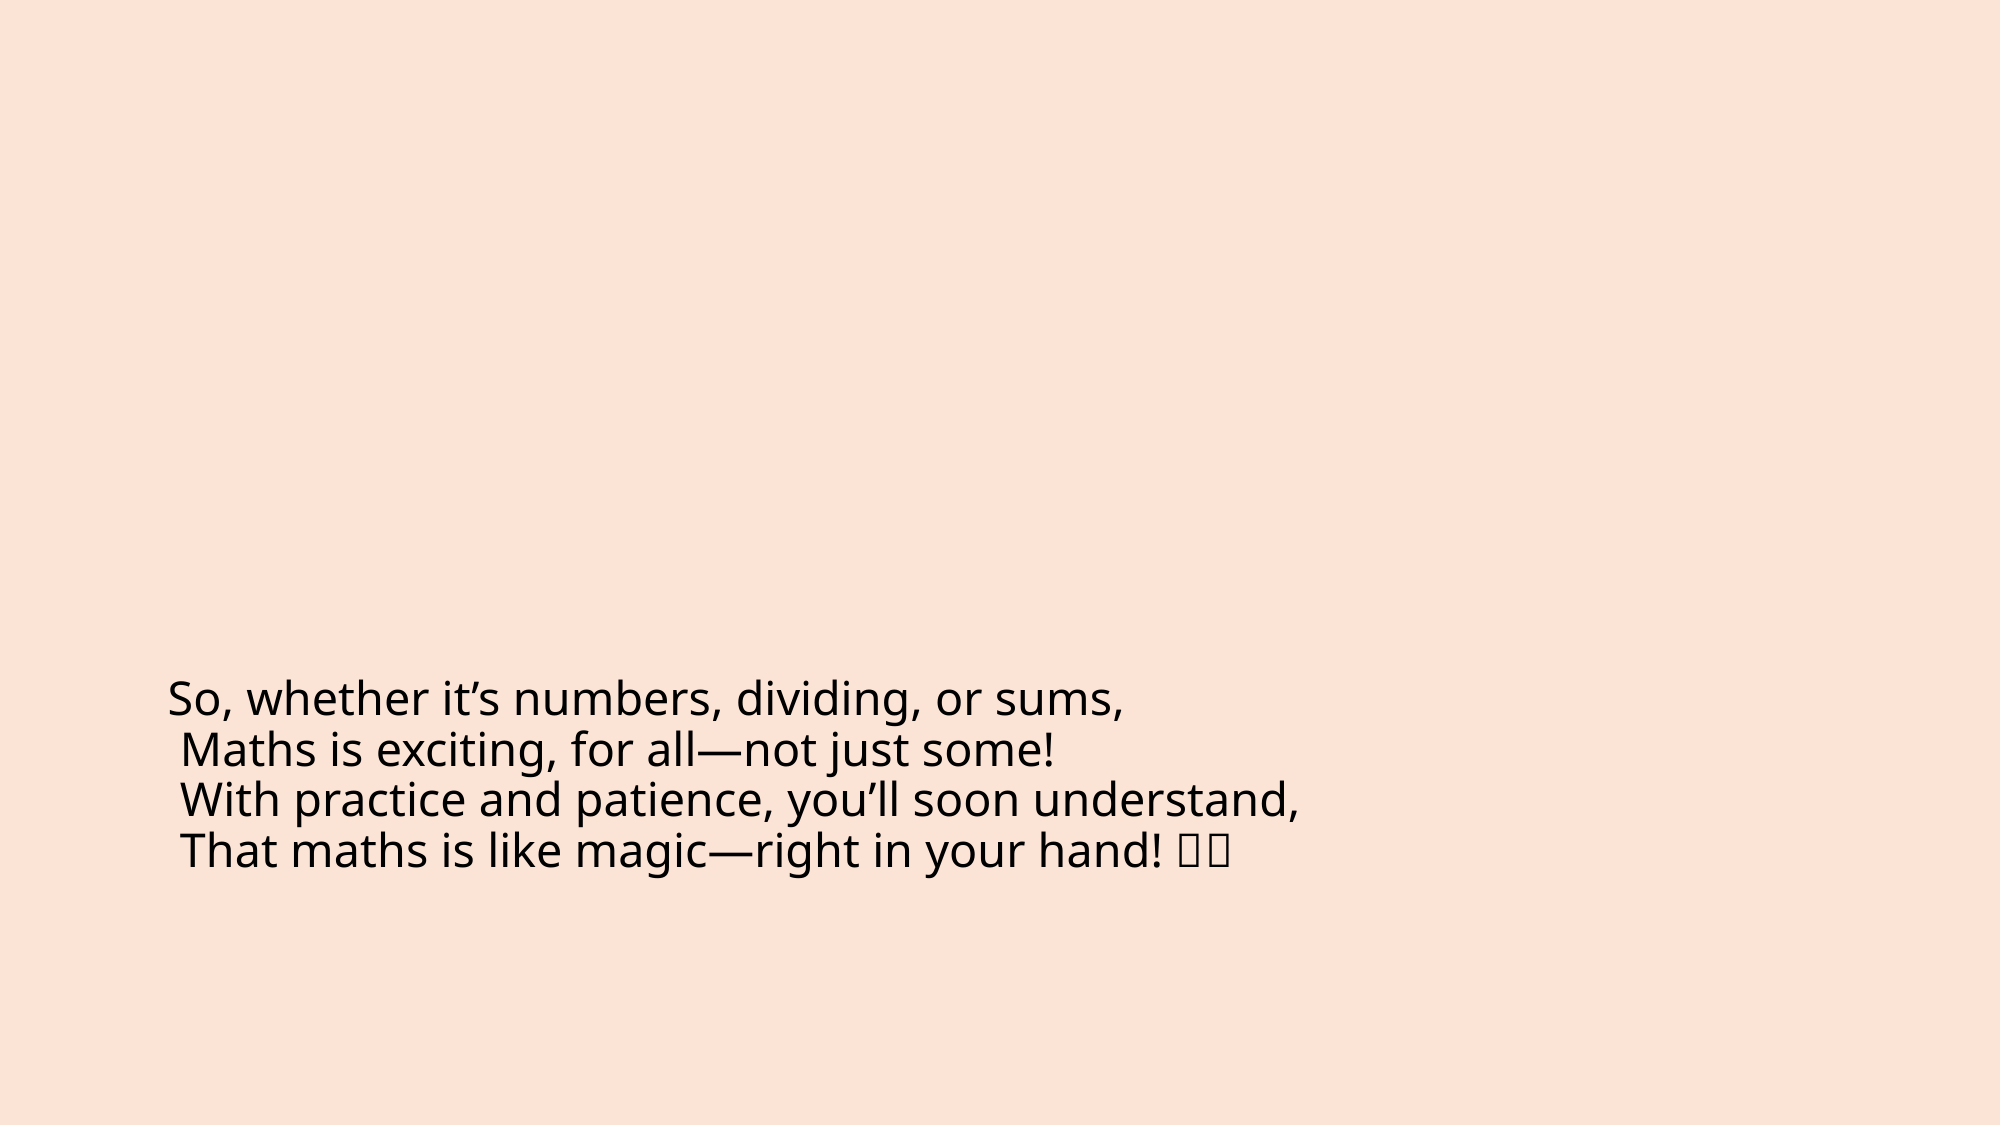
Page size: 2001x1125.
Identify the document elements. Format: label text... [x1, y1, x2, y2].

title So, whether it’s numbers, dividing, or sums, Maths is exciting, for all—not just some! With practice and patience, you’ll soon understand, That maths is like magic—right in your hand! 🎩✨ [152, 668, 1931, 886]
